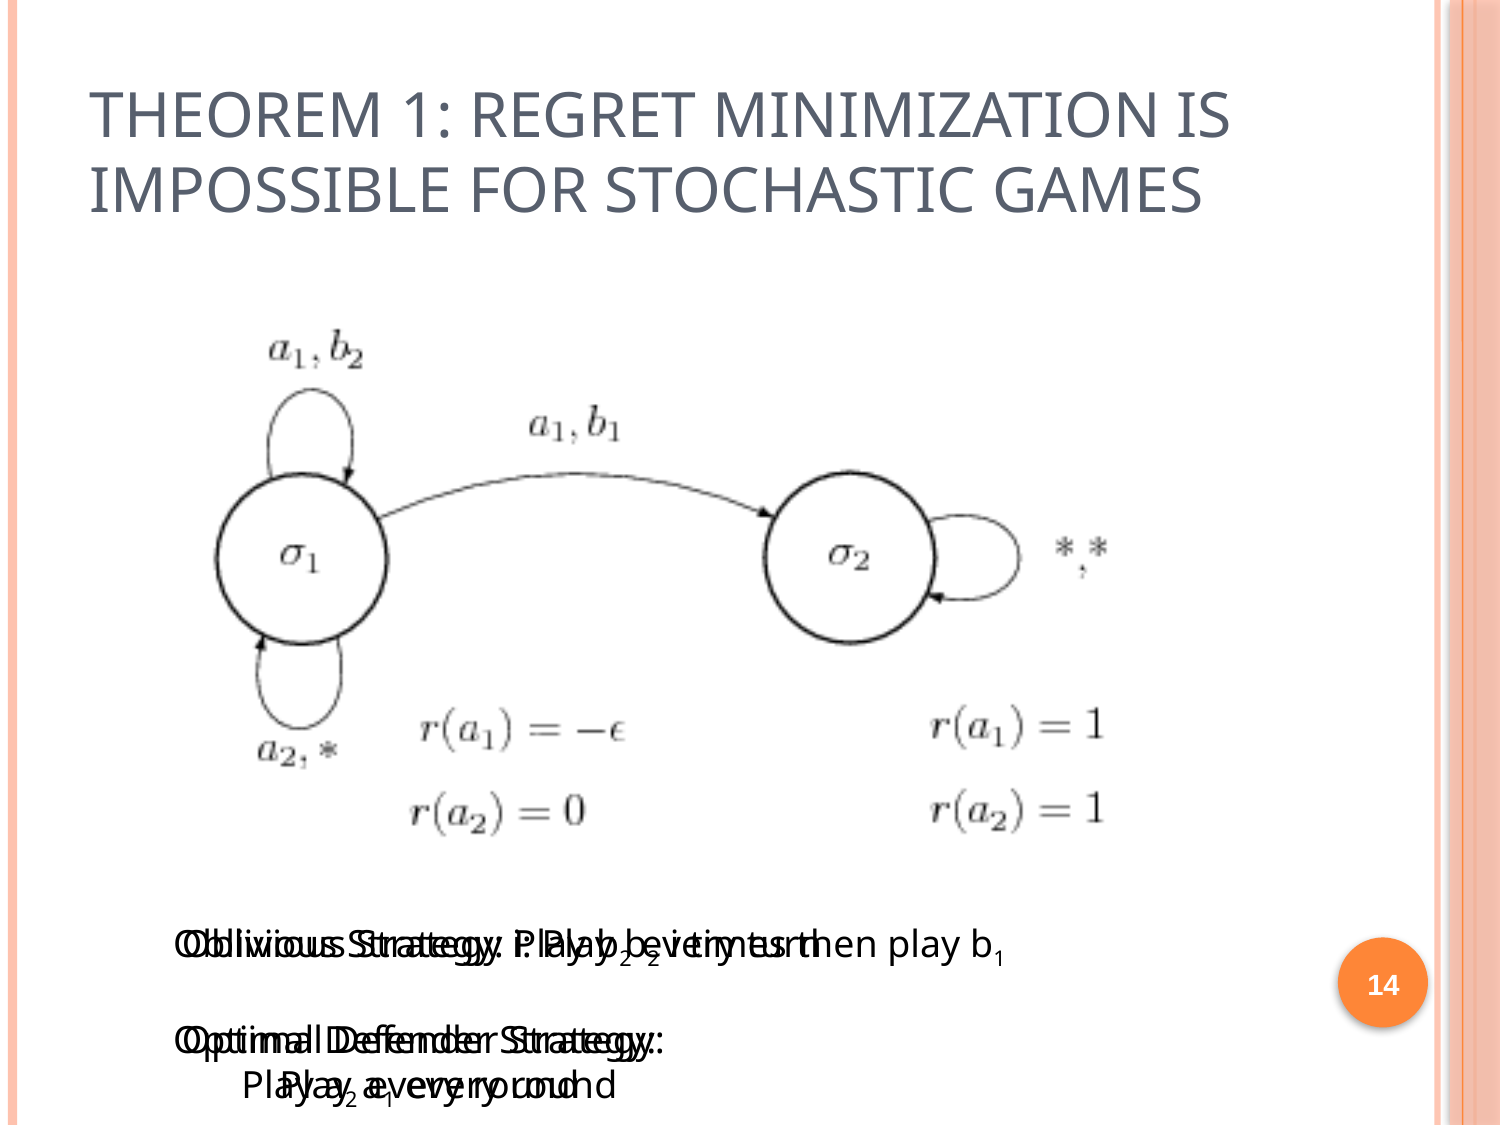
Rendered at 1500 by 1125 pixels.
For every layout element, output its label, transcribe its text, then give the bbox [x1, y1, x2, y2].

text_box Oblivious Strategy i: Play b2 i times then play b1 Optimal Defender Strategy: Play a1 every round [167, 920, 1021, 1125]
title Theorem 1: Regret Minimization is Impossible for Stochastic Games [75, 45, 1300, 233]
slide_number 14 [1333, 940, 1434, 1027]
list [124, 249, 1138, 911]
text_box Oblivious Strategy: Play b2 every turn Optimal Defender Strategy: Play a2 every round [158, 920, 838, 1120]
